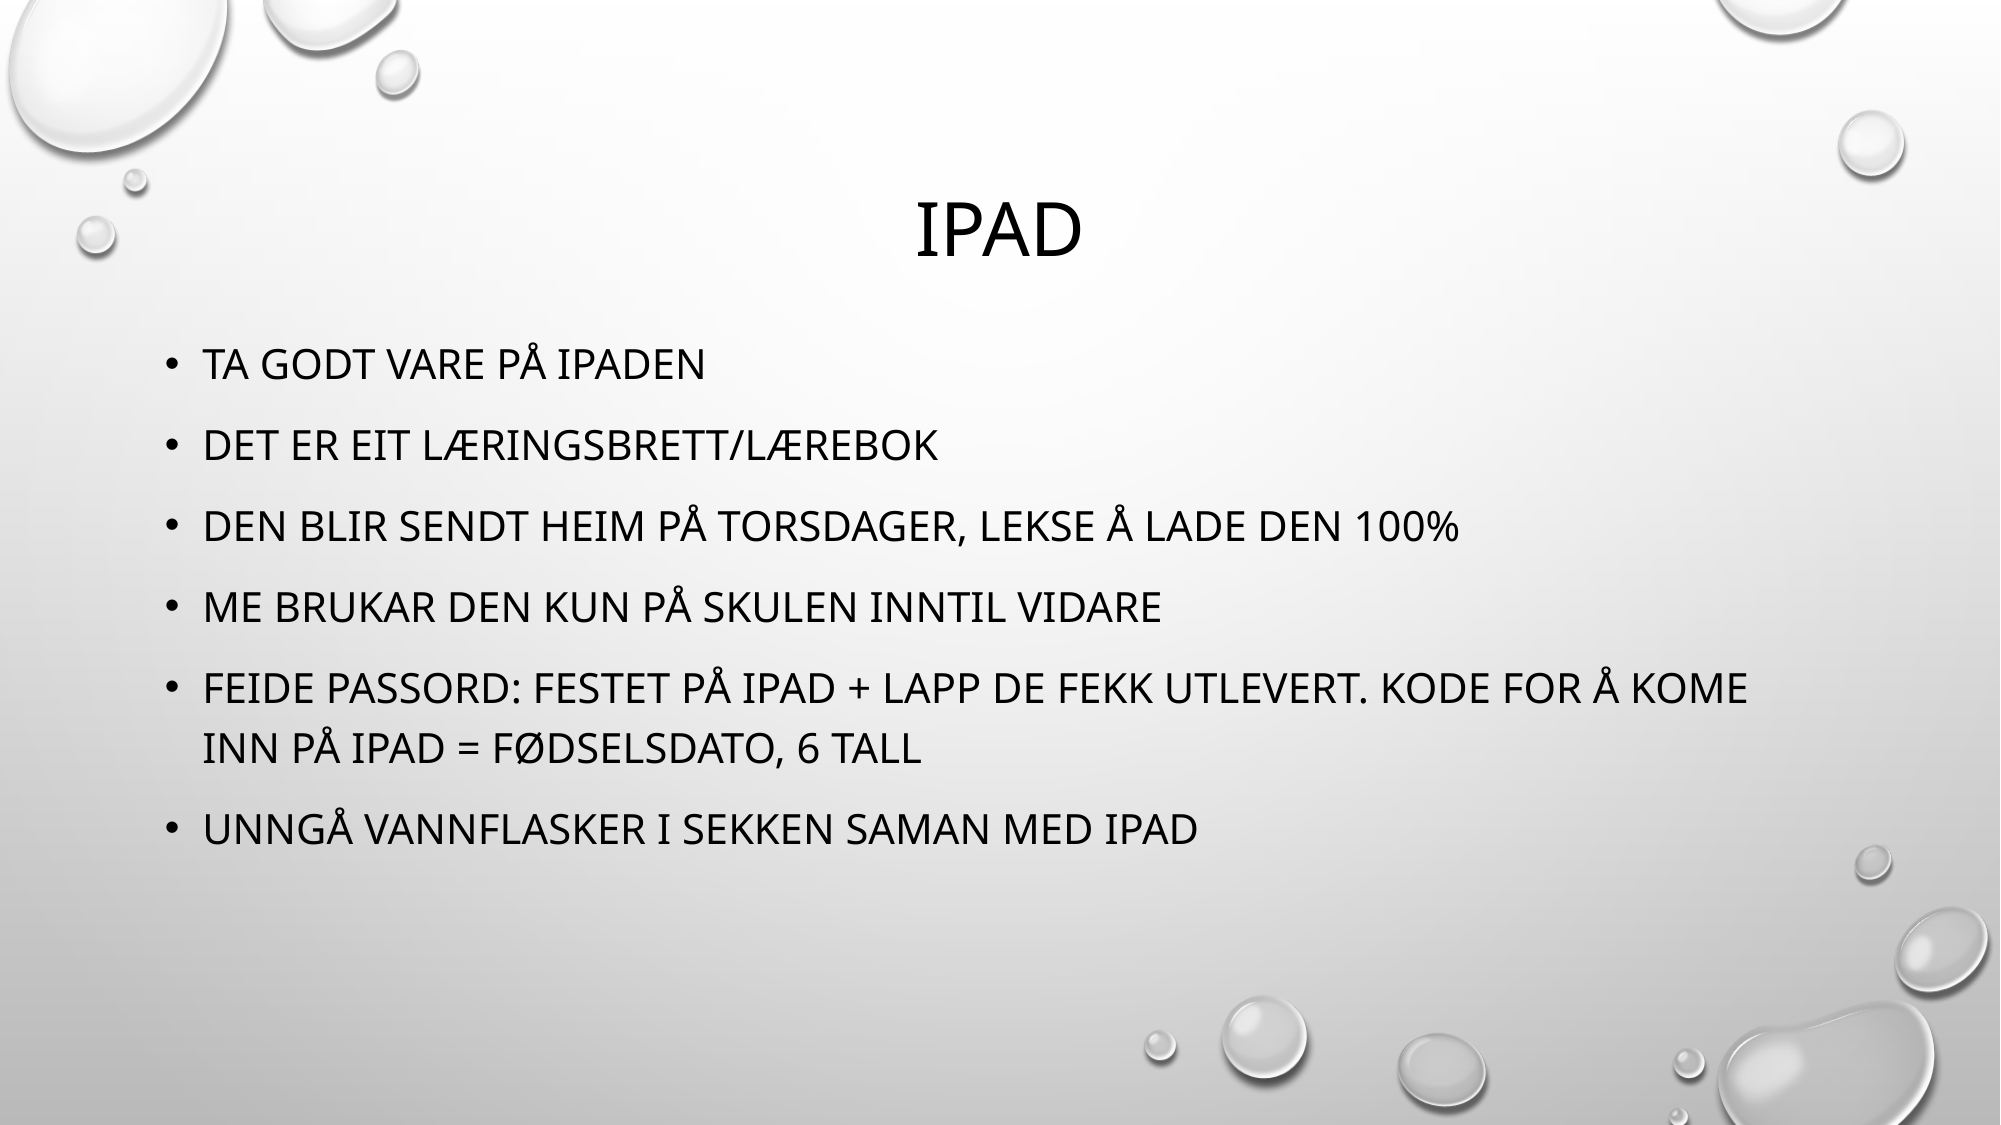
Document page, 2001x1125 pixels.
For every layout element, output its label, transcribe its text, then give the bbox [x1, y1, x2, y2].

picture [0, 0, 2000, 1125]
title ipad [149, 101, 1851, 364]
list Ta godt vare på ipaden Det er eit Læringsbrett/lærebok Den blir sendt heim på torsdager, lekse å lade den 100% Me brukar den kun på skulen inntil vidare FEIDE passord: festet på ipad + lapp de fekk utlevert. kode for å kome inn på ipad = fødselsdato, 6 tall Unngå vannflasker i sekken saman med ipad [149, 320, 1850, 950]
